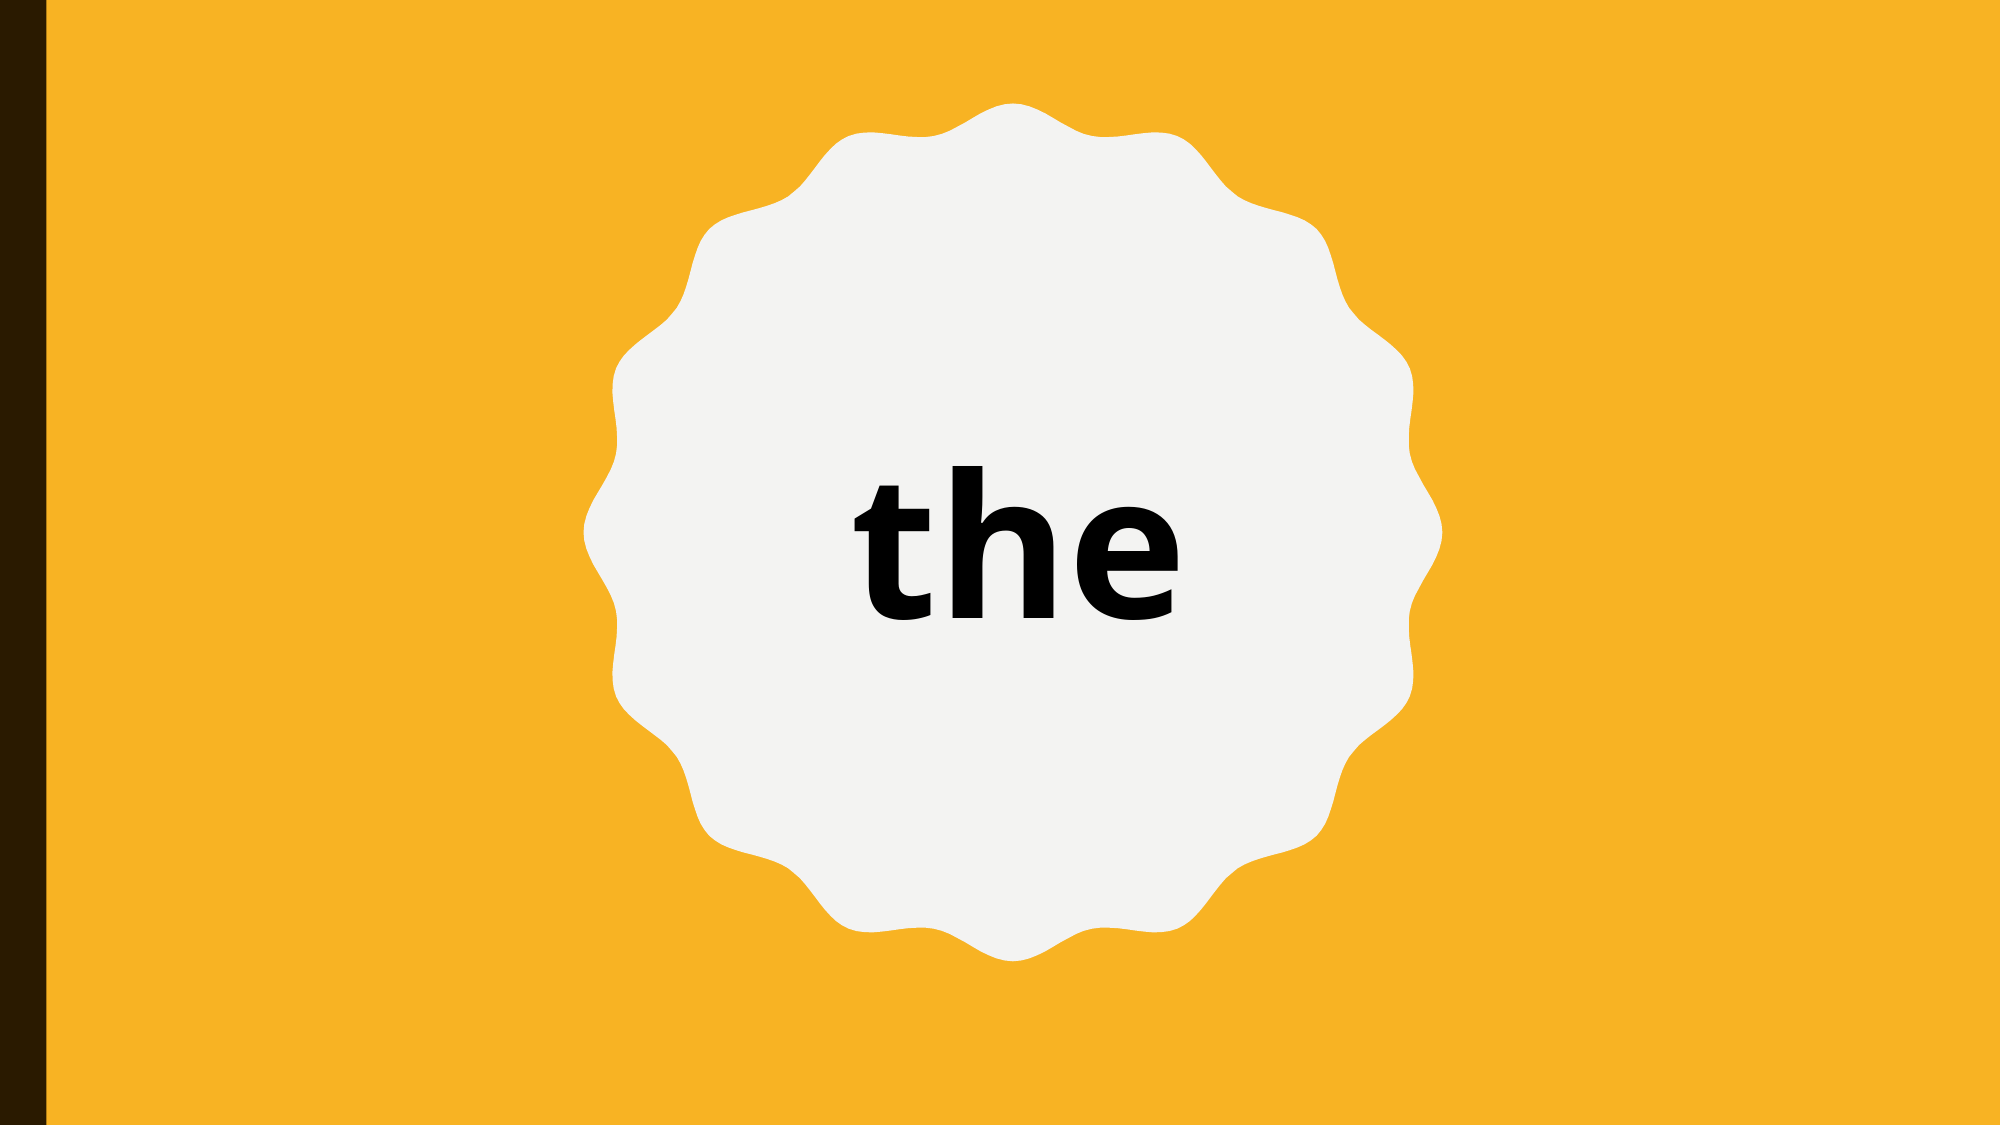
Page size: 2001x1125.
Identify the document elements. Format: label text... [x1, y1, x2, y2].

text_box the [836, 410, 1541, 666]
